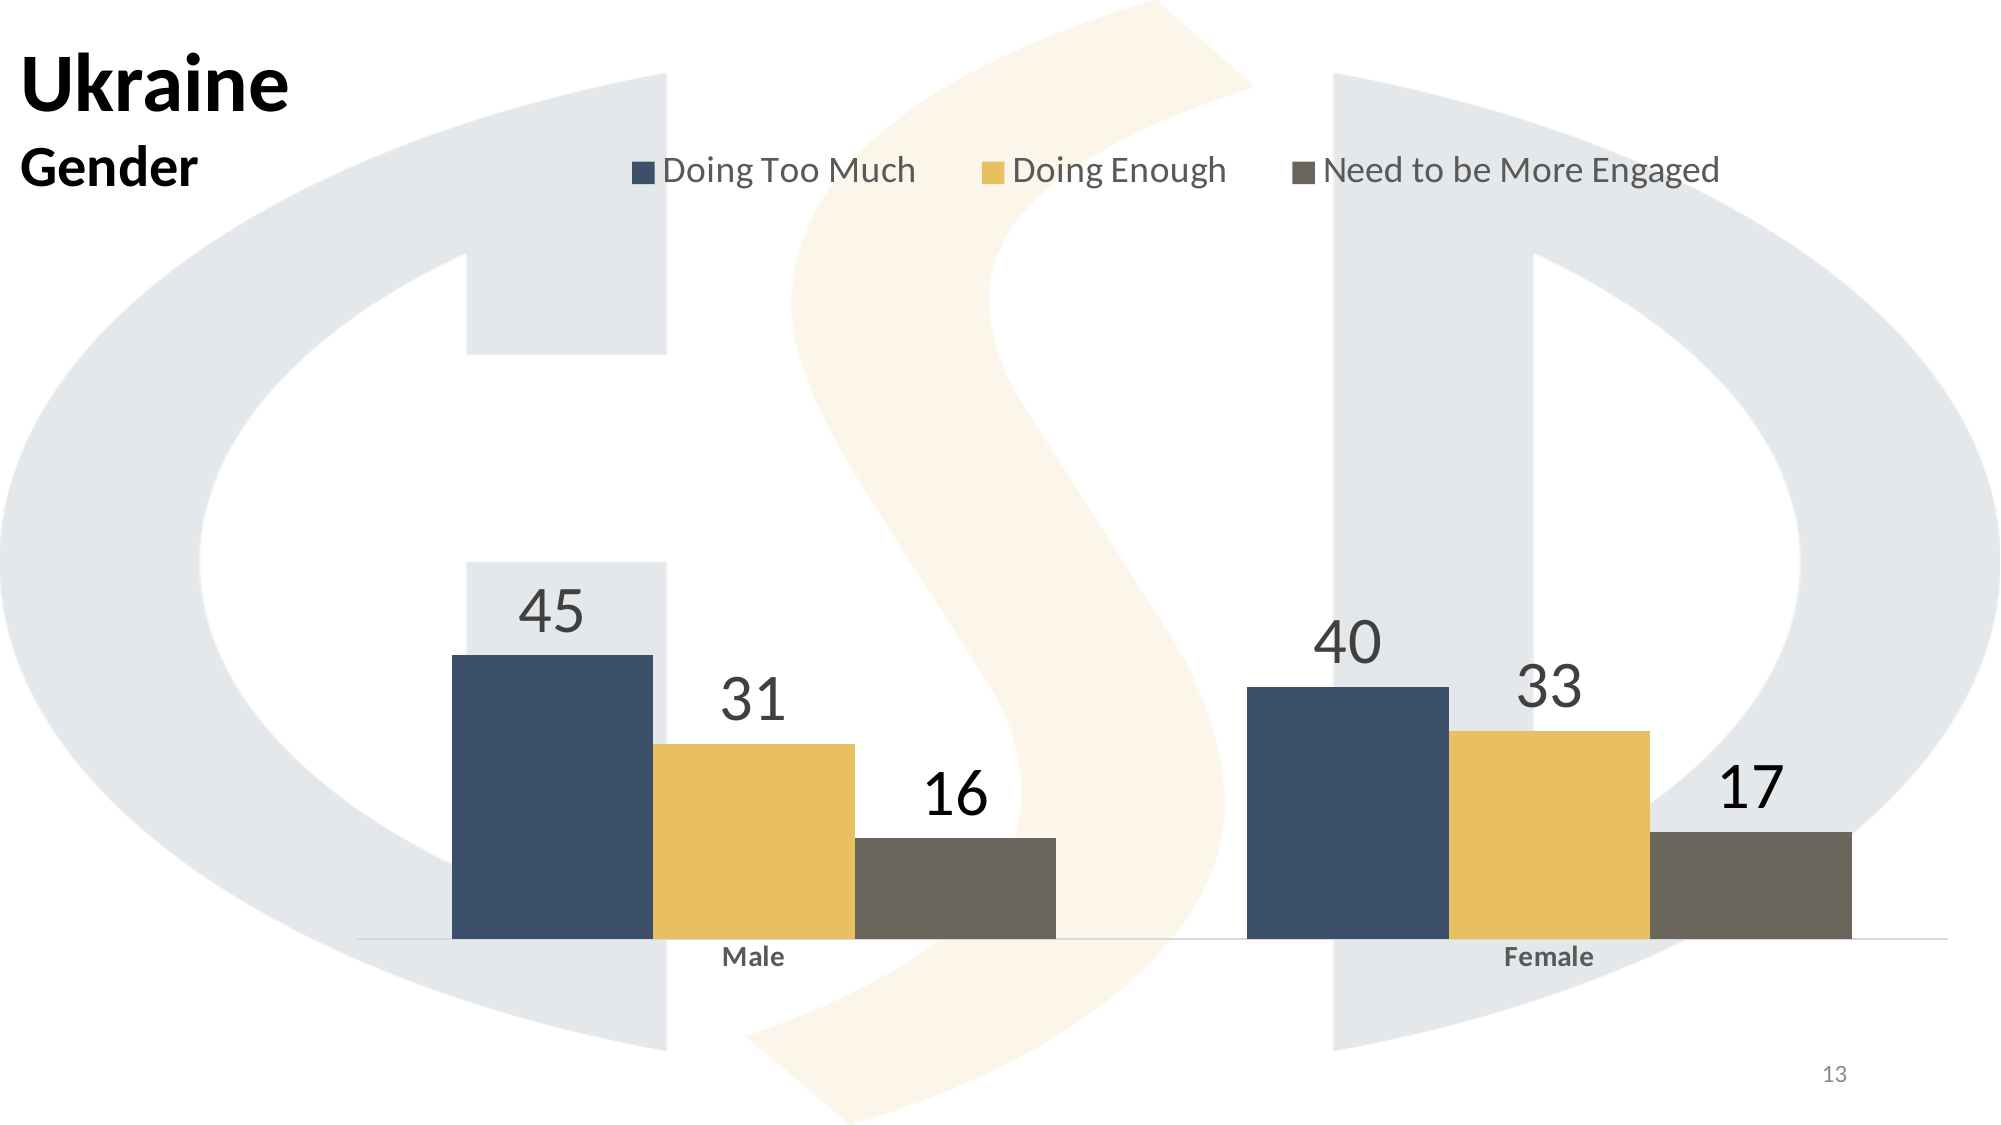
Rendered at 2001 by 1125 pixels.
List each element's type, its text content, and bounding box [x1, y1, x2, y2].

text_box Ukraine Gender [5, 20, 1245, 306]
slide_number 13 [1412, 1042, 1863, 1103]
chart [333, 79, 1971, 1007]
